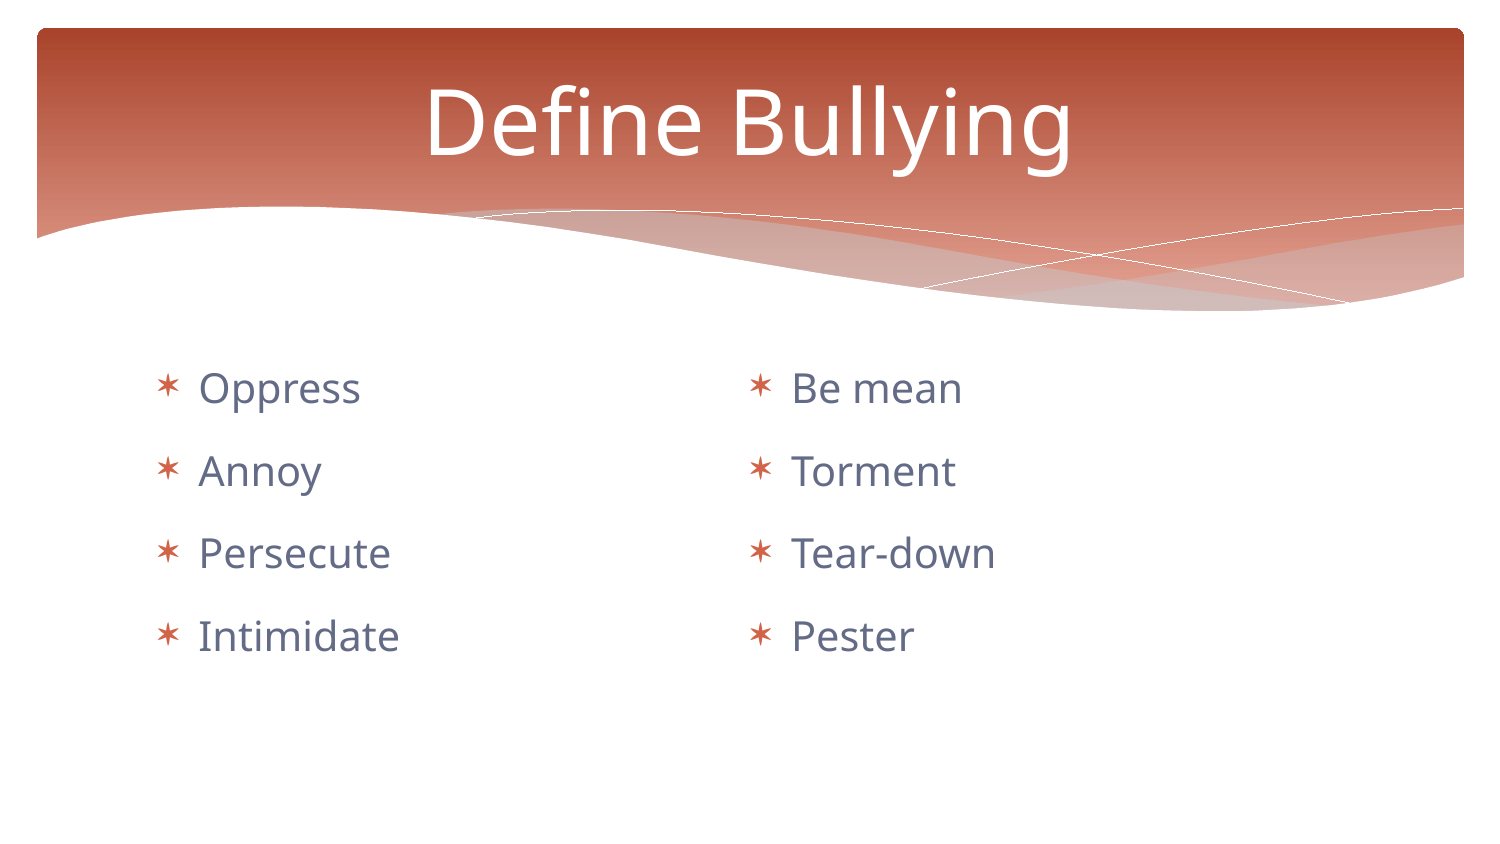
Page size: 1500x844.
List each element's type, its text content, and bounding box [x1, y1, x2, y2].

title Define Bullying [75, 41, 1425, 196]
list Oppress Annoy Persecute Intimidate Be mean Torment Tear-down Pester [143, 329, 1359, 754]
